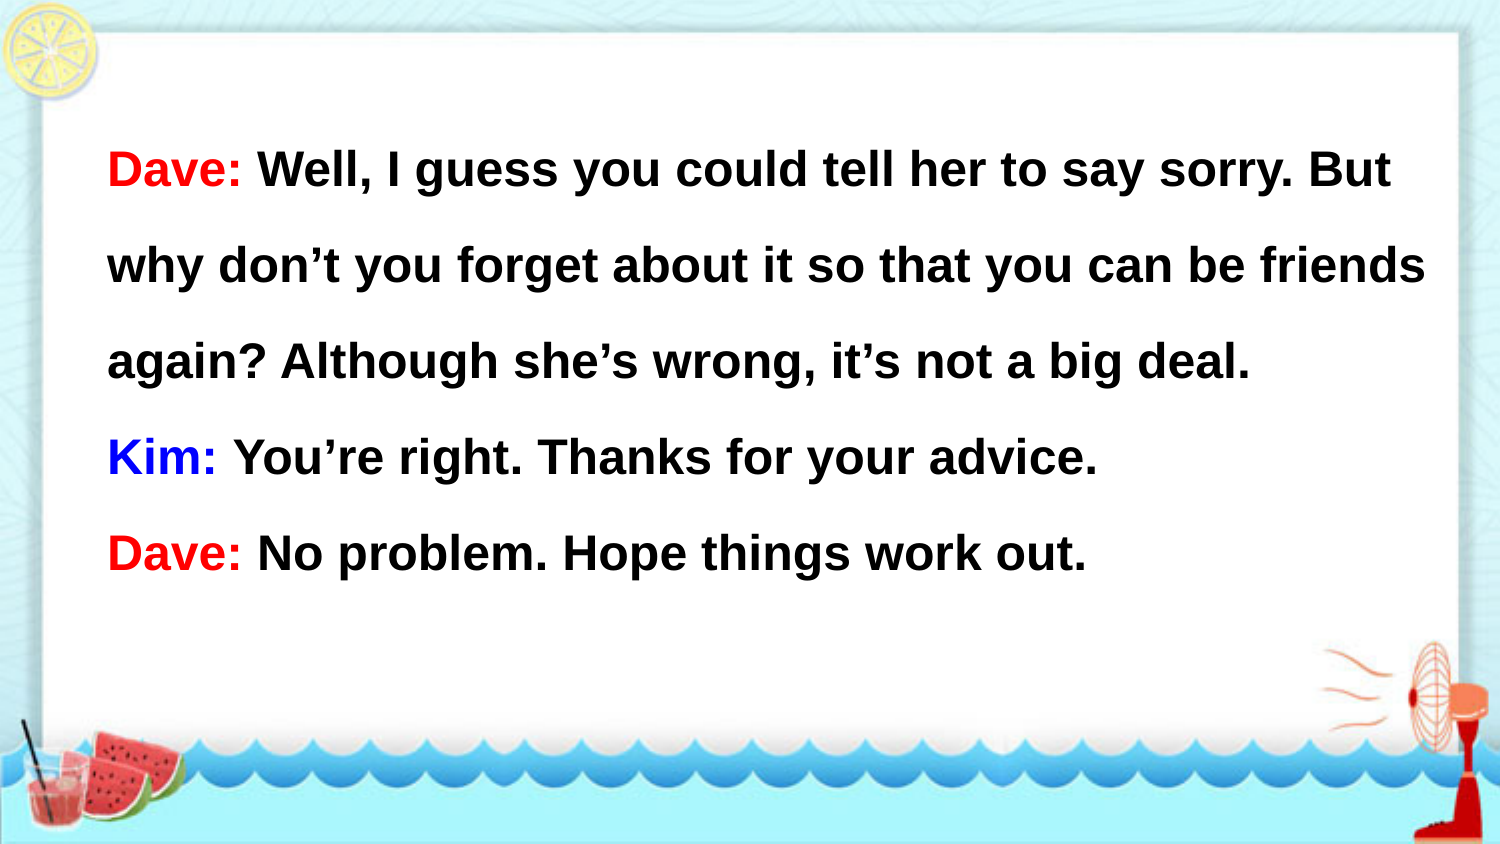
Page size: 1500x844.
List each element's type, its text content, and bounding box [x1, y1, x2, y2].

picture [0, 0, 1500, 844]
text_box Dave: Well, I guess you could tell her to say sorry. But why don’t you forget about it so that you can be friends again? Although she’s wrong, it’s not a big deal. Kim: You’re right. Thanks for your advice. Dave: No problem. Hope things work out. [92, 93, 1460, 589]
